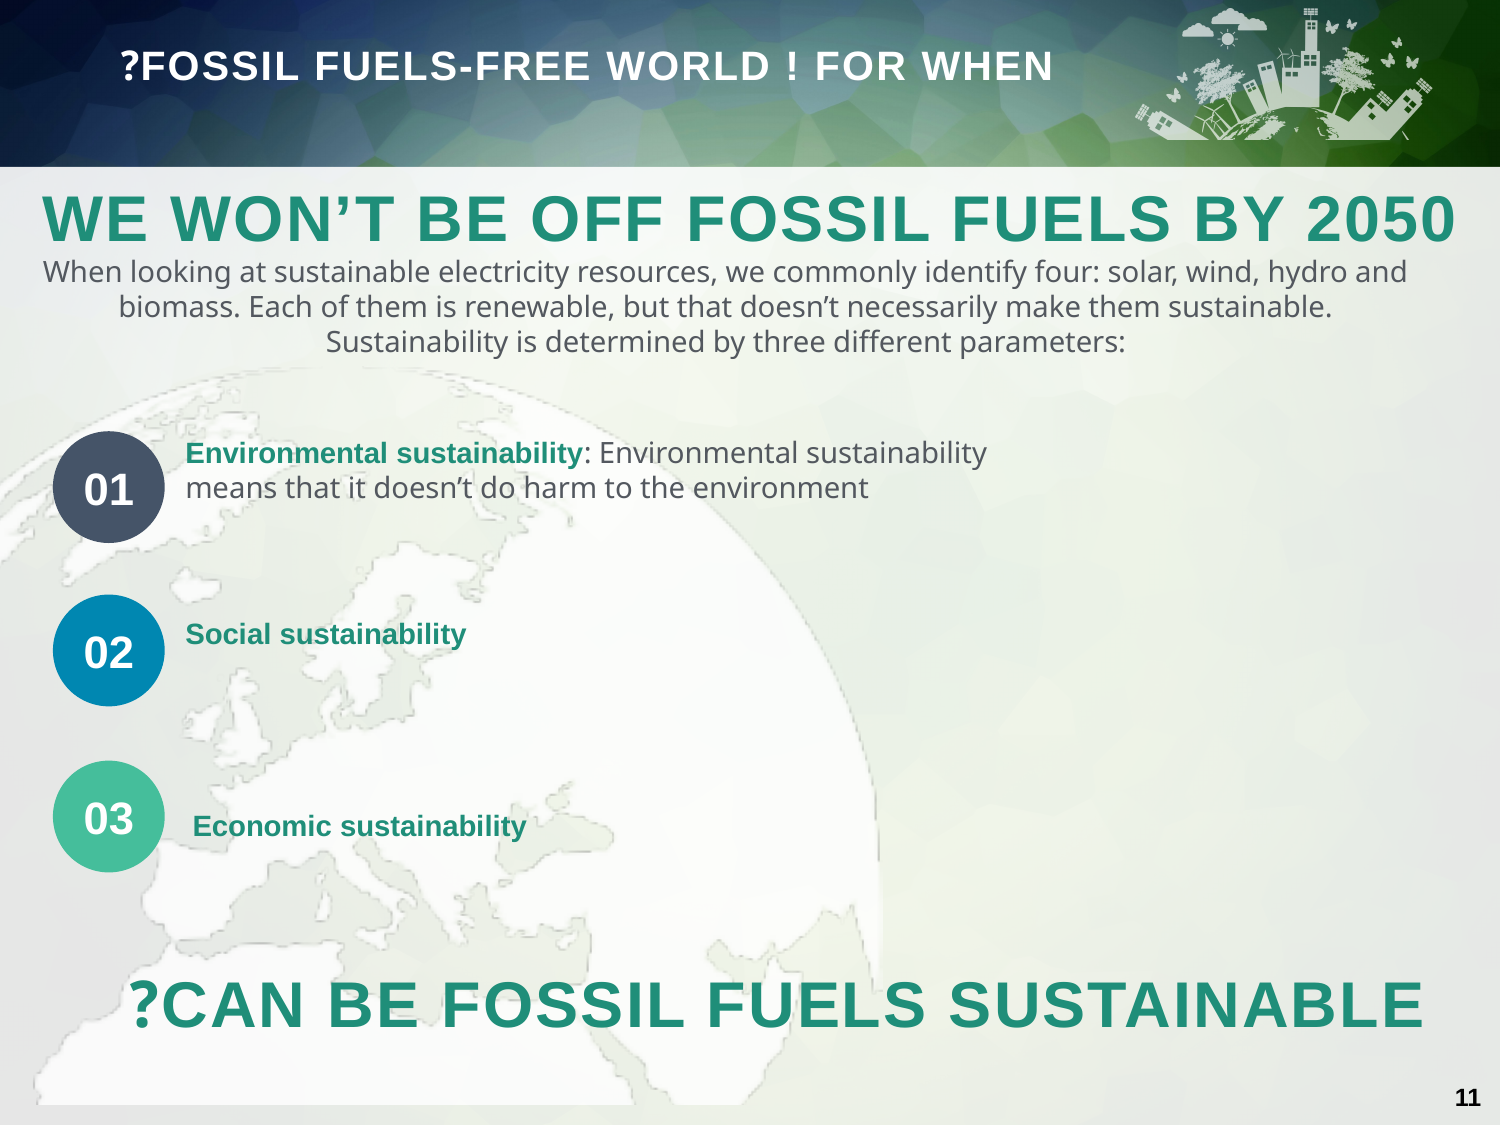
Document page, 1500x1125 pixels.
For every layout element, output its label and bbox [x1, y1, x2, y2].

text_box [52, 430, 165, 544]
picture [0, 0, 1500, 1125]
text_box [52, 760, 165, 873]
text_box [52, 594, 165, 707]
